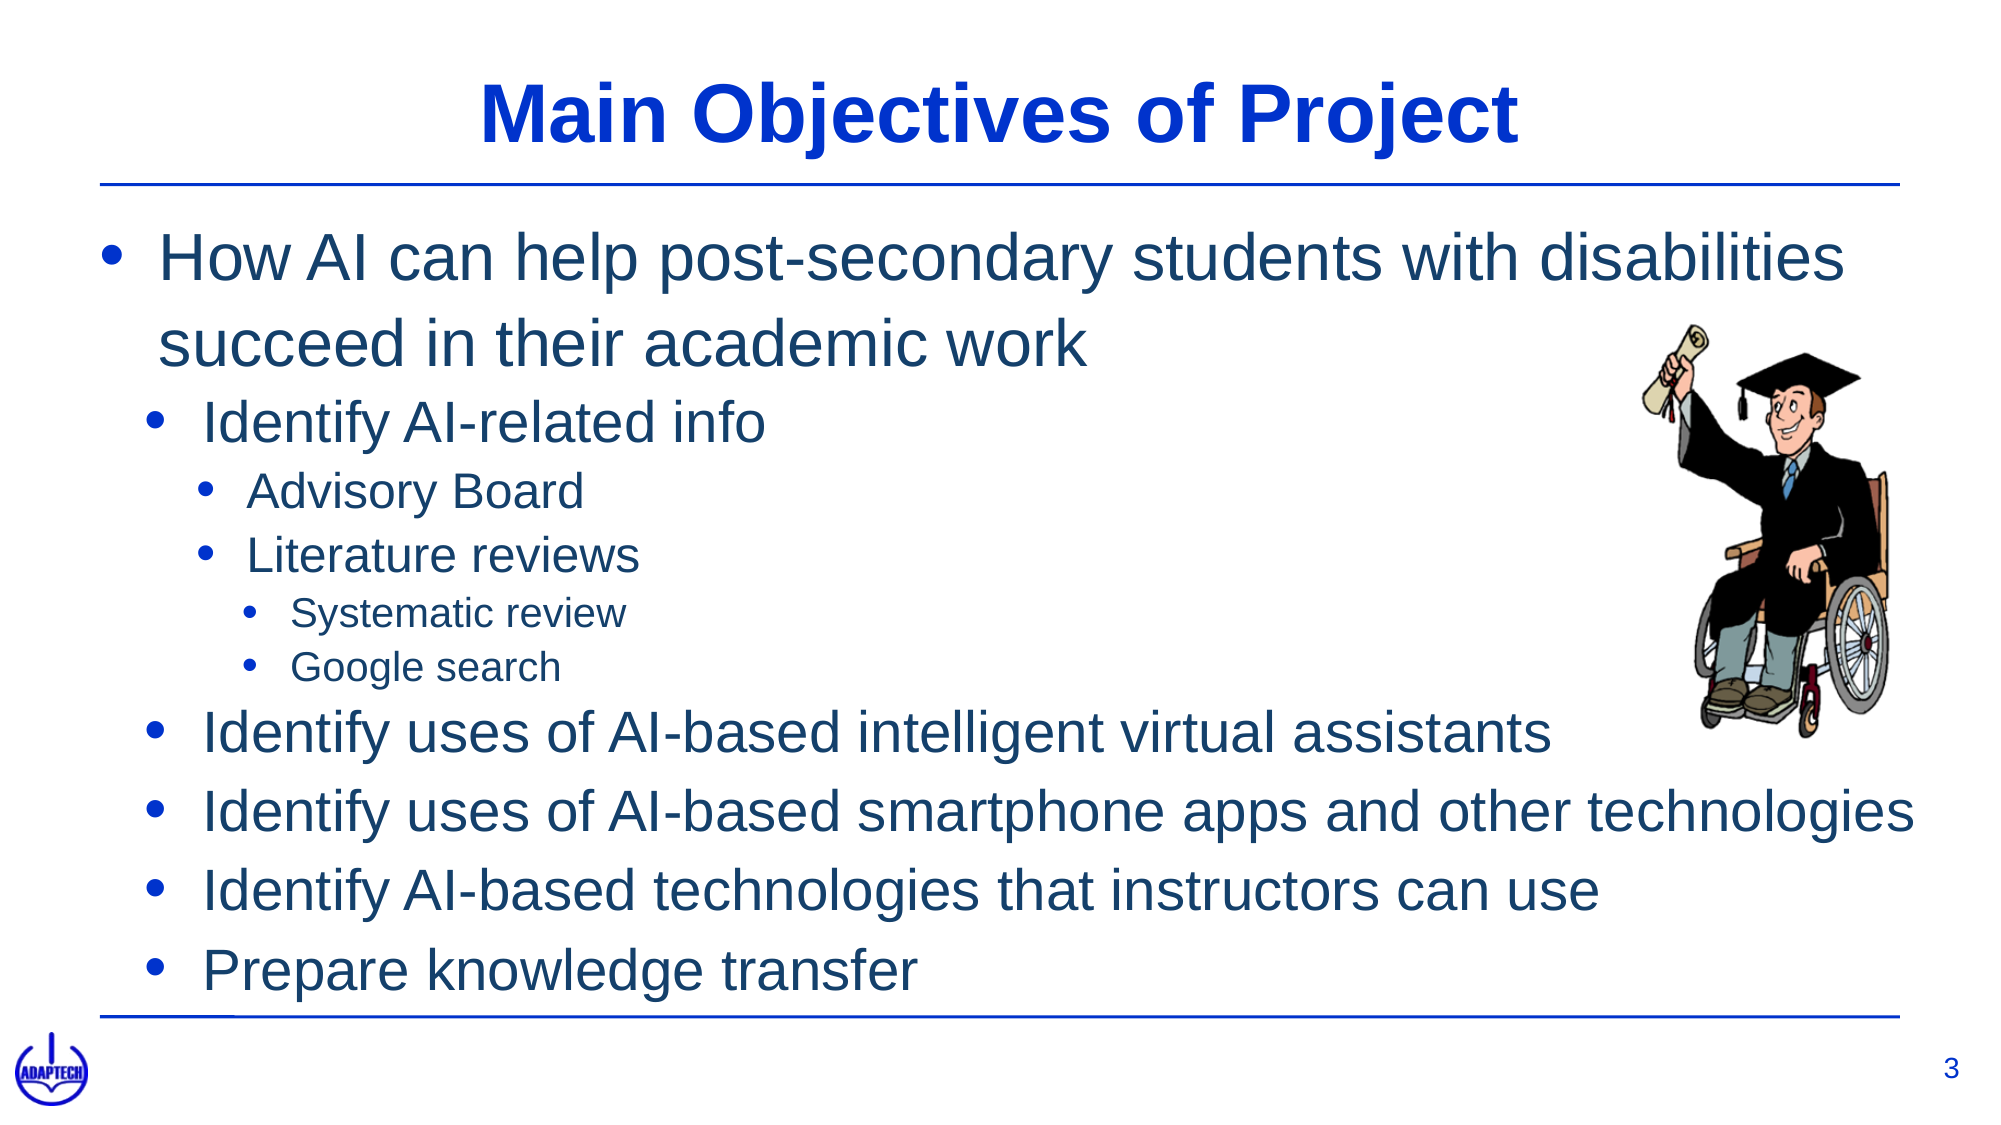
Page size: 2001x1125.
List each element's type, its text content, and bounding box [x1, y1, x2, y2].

slide_number 3 [1895, 1042, 2000, 1106]
picture [15, 1032, 88, 1106]
picture [1637, 318, 1896, 746]
text_box How AI can help post-secondary students with disabilities succeed in their academic work Identify AI-related info Advisory Board Literature reviews Systematic review Google search Identify uses of AI-based intelligent virtual assistants Identify uses of AI-based smartphone apps and other technologies Identify AI-based technologies that instructors can use Prepare knowledge transfer [84, 200, 1985, 1009]
title Main Objectives of Project [84, 54, 1916, 167]
